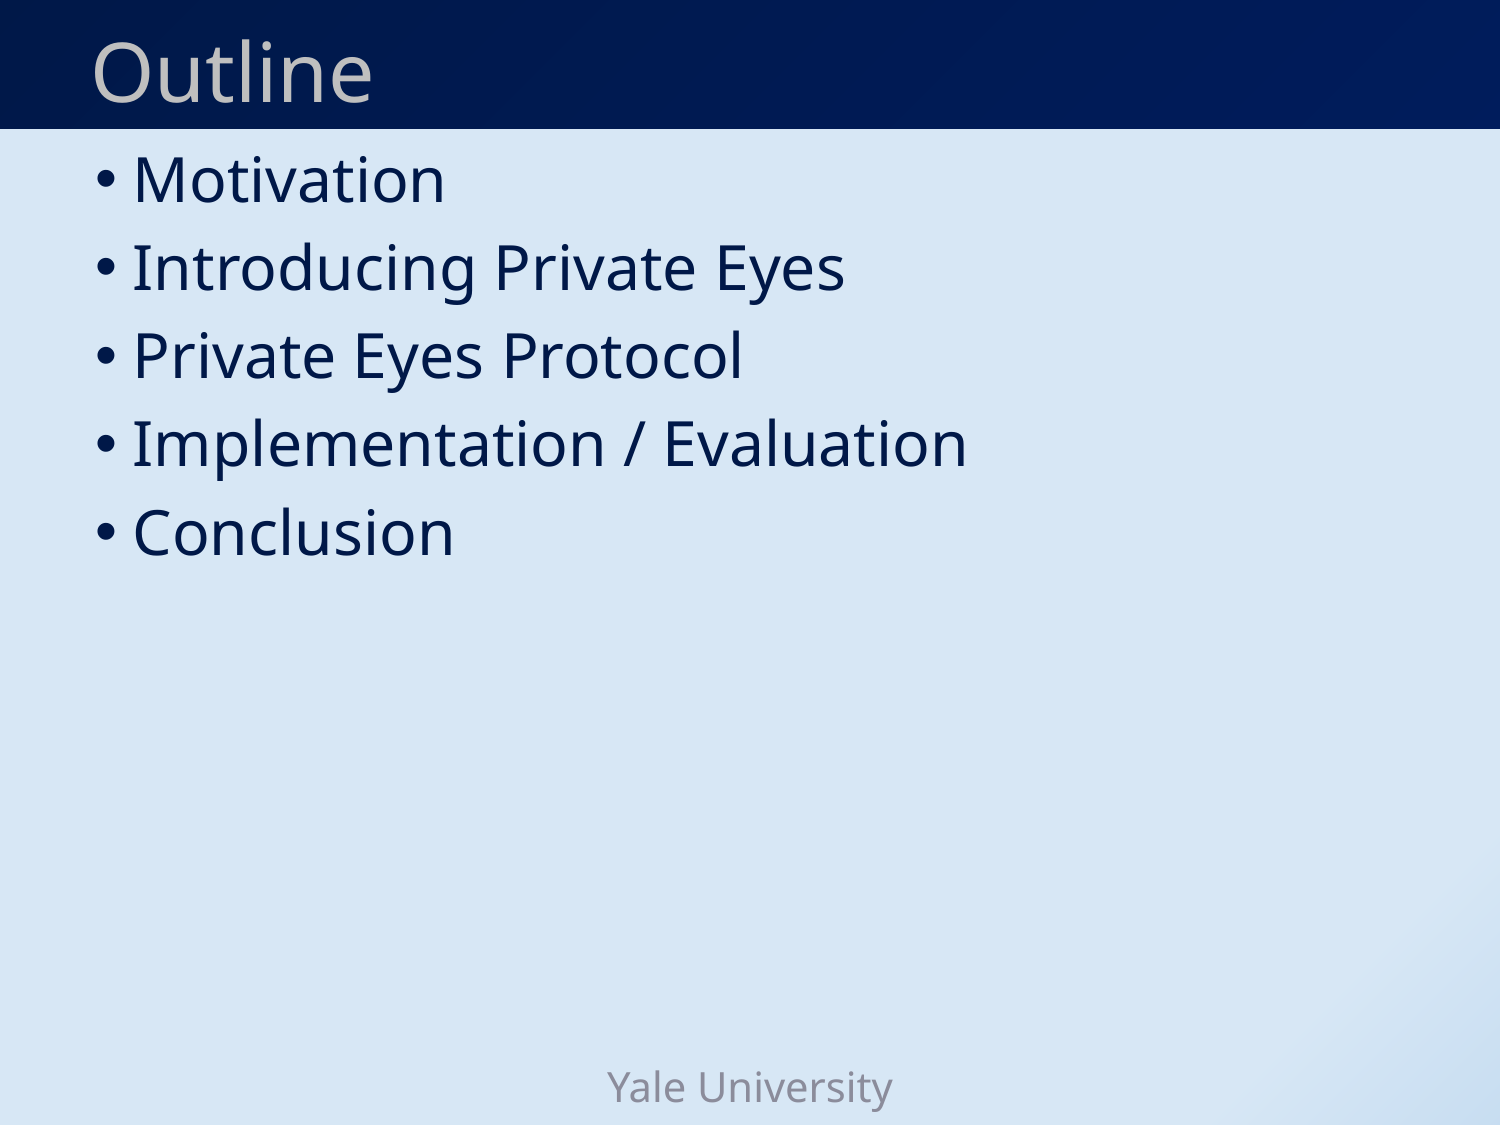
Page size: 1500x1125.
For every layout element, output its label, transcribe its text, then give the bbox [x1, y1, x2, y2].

footer Yale University [496, 1059, 1004, 1119]
list Motivation Introducing Private Eyes Private Eyes Protocol Implementation / Evaluation Conclusion [80, 140, 1431, 1043]
title Outline [75, 23, 1425, 129]
